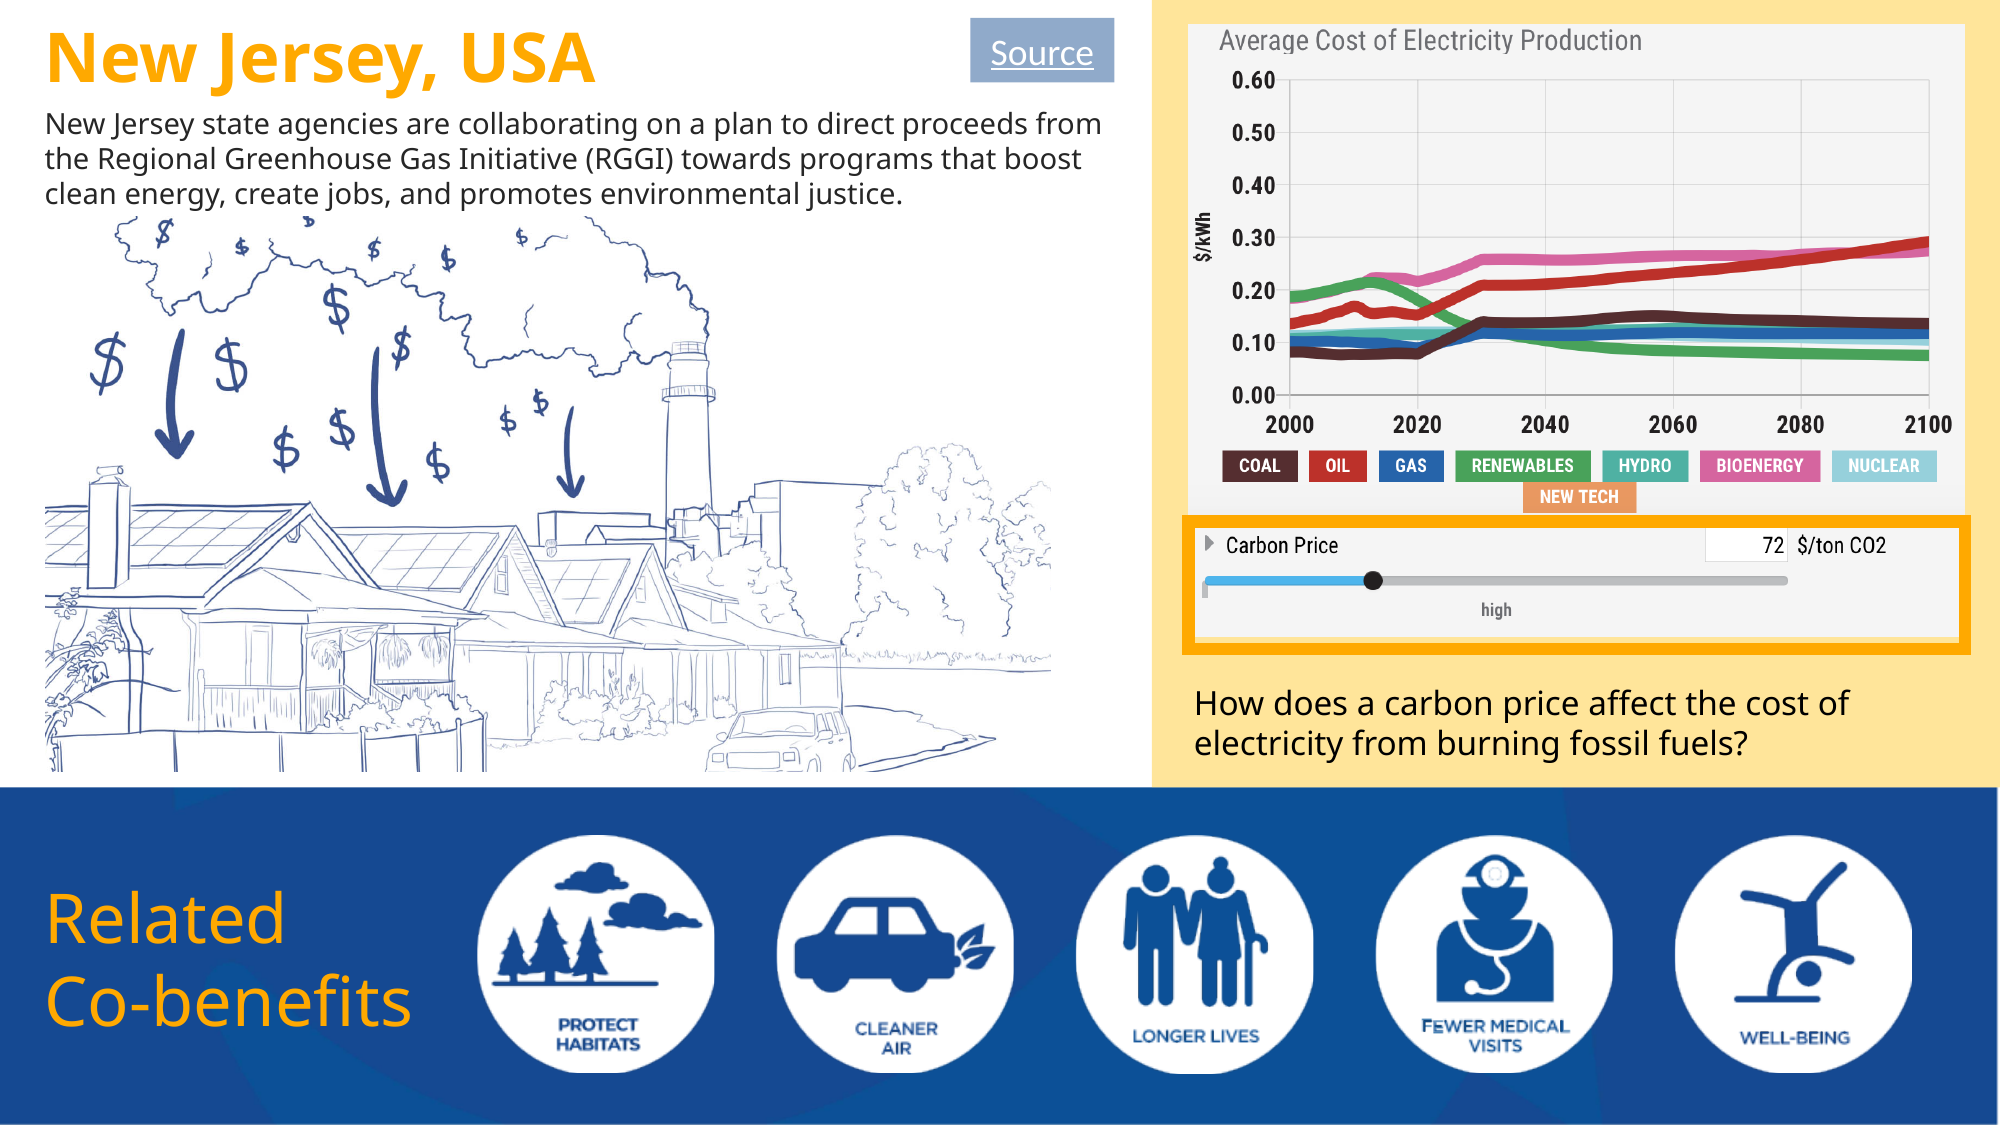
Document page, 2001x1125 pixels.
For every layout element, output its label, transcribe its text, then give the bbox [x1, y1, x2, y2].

text_box Related Co-benefits [29, 867, 477, 1048]
picture [1188, 24, 1965, 637]
text_box [0, 0, 1151, 788]
text_box [1187, 520, 1966, 650]
picture [45, 216, 1051, 772]
text_box New Jersey, USA [29, 1, 923, 119]
text_box [1151, 0, 2000, 788]
text_box How does a carbon price affect the cost of electricity from burning fossil fuels? [1179, 674, 1938, 770]
text_box New Jersey state agencies are collaborating on a plan to direct proceeds from the Regional Greenhouse Gas Initiative (RGGI) towards programs that boost clean energy, create jobs, and promotes environmental justice. [29, 98, 1151, 218]
text_box Source [969, 17, 1115, 83]
picture [0, 788, 2000, 1125]
